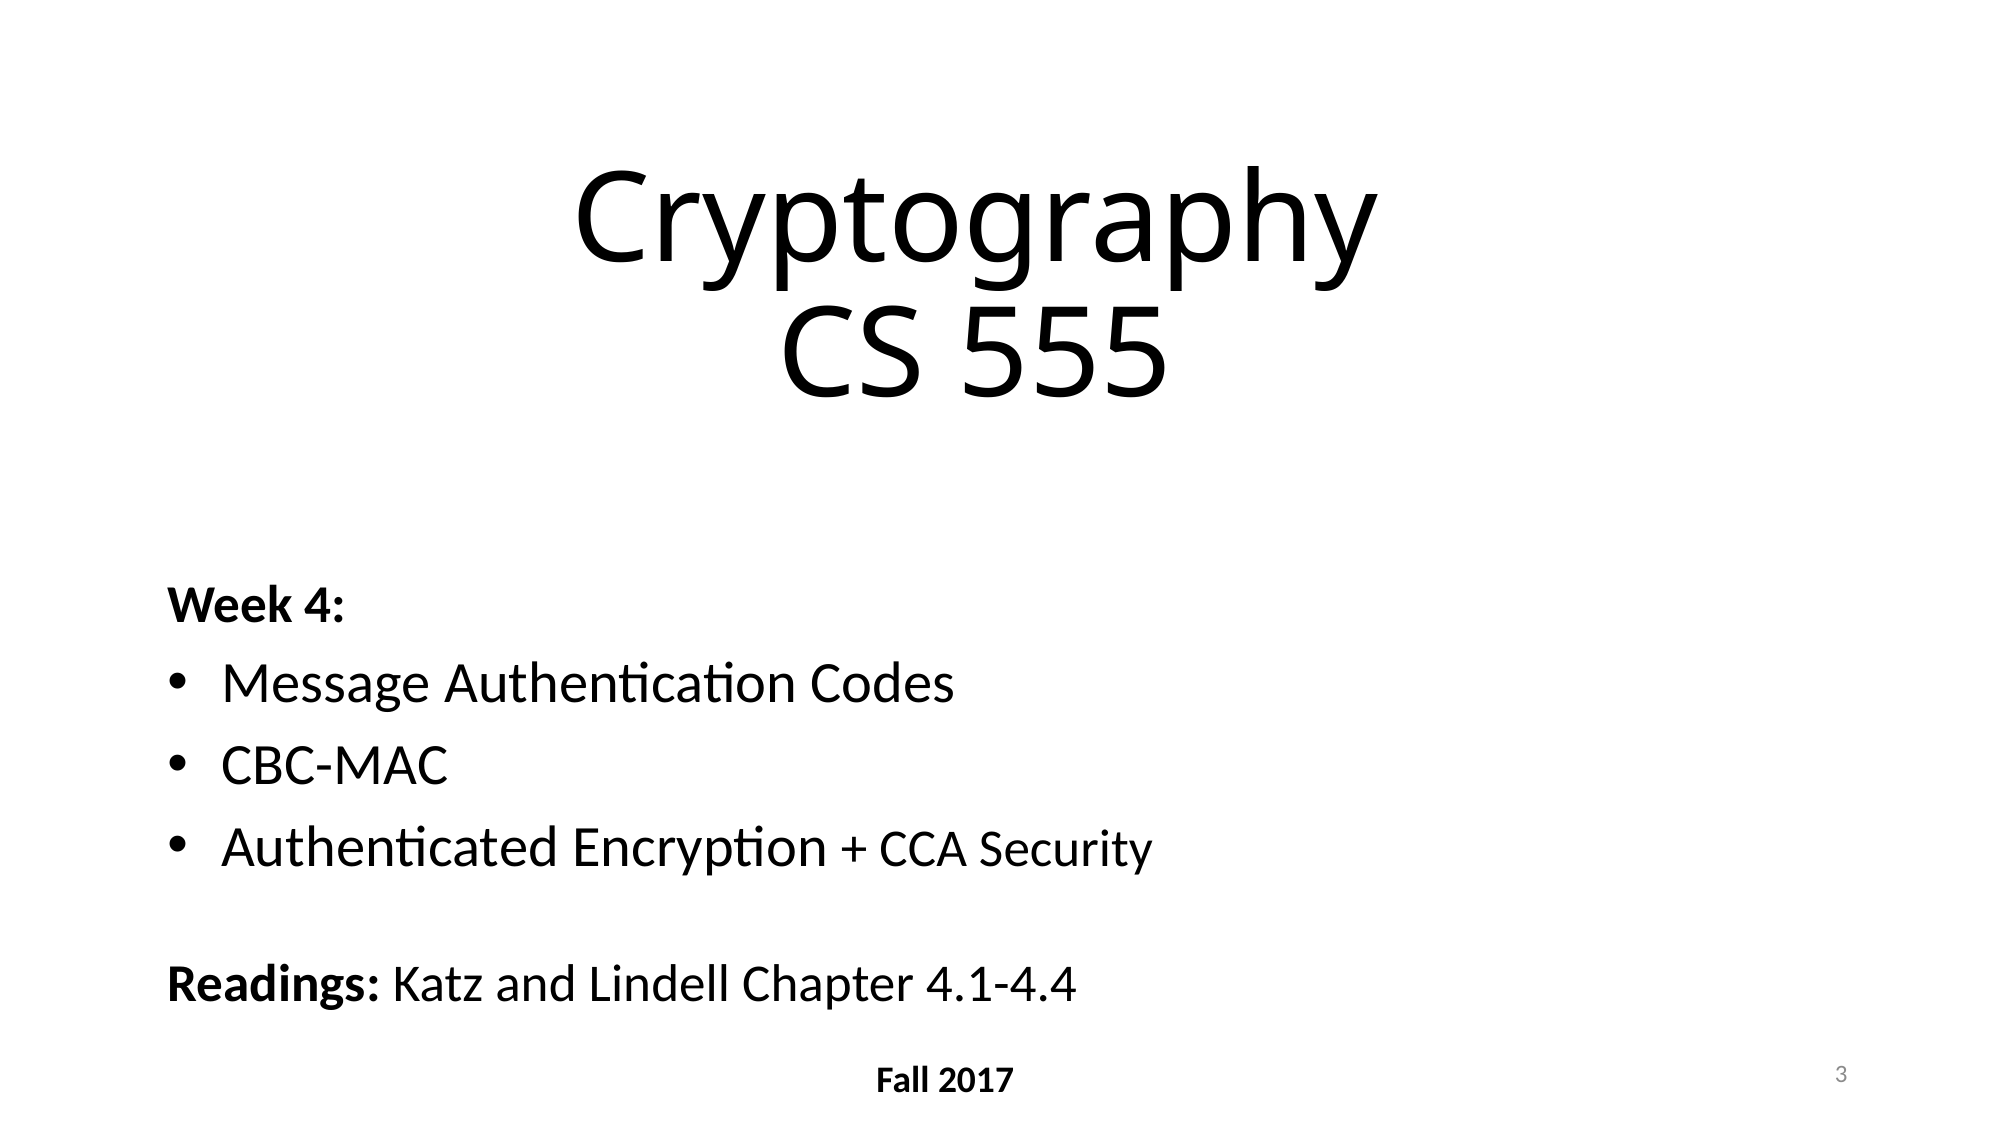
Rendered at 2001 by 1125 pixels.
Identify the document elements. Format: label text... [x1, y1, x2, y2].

title Cryptography CS 555 [225, 39, 1725, 431]
text_box Fall 2017 [861, 1047, 1030, 1108]
subtitle Week 4: Message Authentication Codes CBC-MAC Authenticated Encryption + CCA Security Readings: Katz and Lindell Chapter 4.1-4.4 [152, 569, 1863, 1021]
slide_number 3 [1412, 1042, 1863, 1103]
